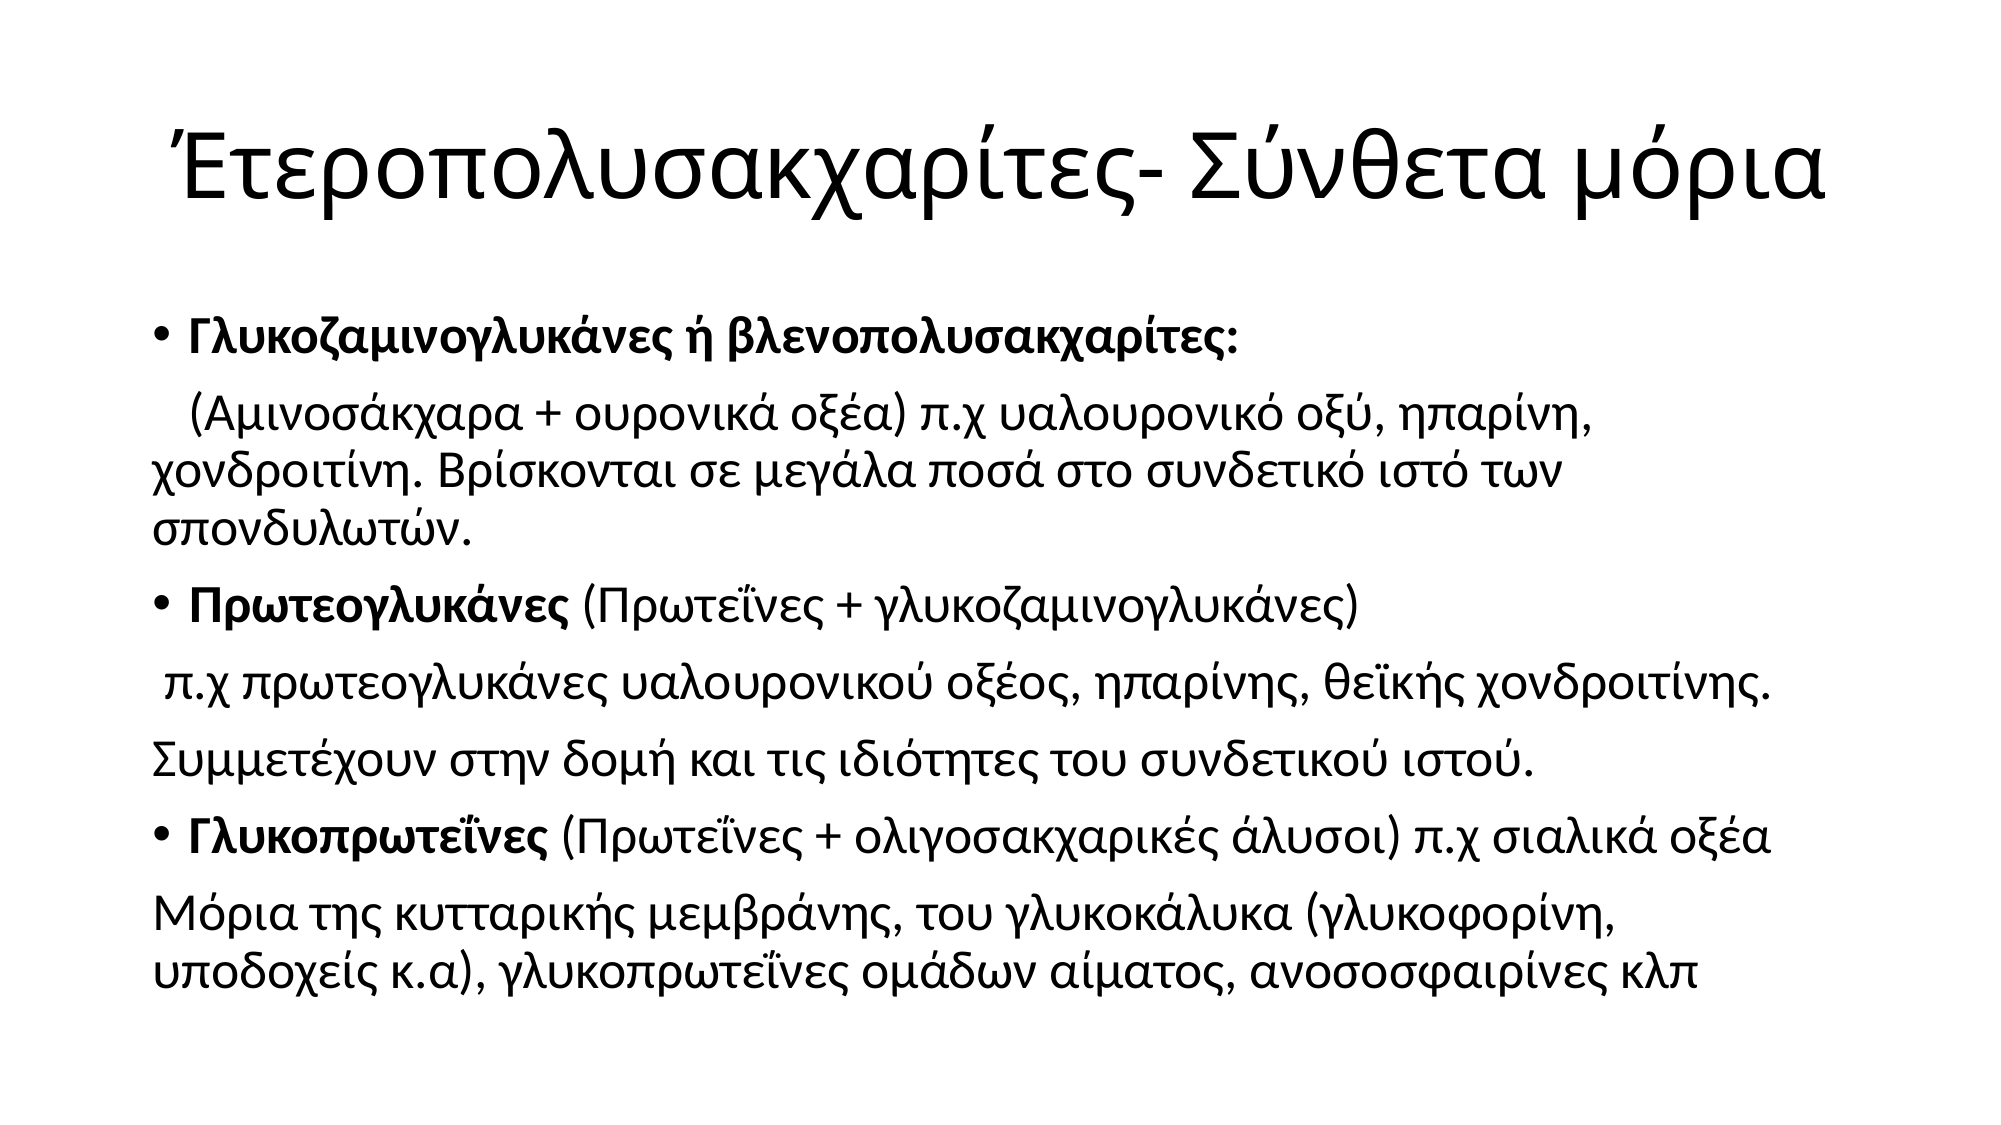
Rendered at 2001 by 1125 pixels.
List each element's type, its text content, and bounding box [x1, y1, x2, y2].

title Έτεροπολυσακχαρίτες- Σύνθετα μόρια [137, 59, 1863, 278]
list Γλυκοζαμινογλυκάνες ή βλενοπολυσακχαρίτες: (Αμινοσάκχαρα + ουρονικά οξέα) π.χ υαλουρονικό οξύ, ηπαρίνη, χονδροιτίνη. Βρίσκονται σε μεγάλα ποσά στο συνδετικό ιστό των σπονδυλωτών. Πρωτεογλυκάνες (Πρωτεΐνες + γλυκοζαμινογλυκάνες) π.χ πρωτεογλυκάνες υαλουρονικού οξέος, ηπαρίνης, θεϊκής χονδροιτίνης. Συμμετέχουν στην δομή και τις ιδιότητες του συνδετικού ιστού. Γλυκοπρωτεΐνες (Πρωτεΐνες + ολιγοσακχαρικές άλυσοι) π.χ σιαλικά οξέα Μόρια της κυτταρικής μεμβράνης, του γλυκοκάλυκα (γλυκοφορίνη, υποδοχείς κ.α), γλυκοπρωτεΐνες ομάδων αίματος, ανοσοσφαιρίνες κλπ [137, 299, 1863, 1014]
